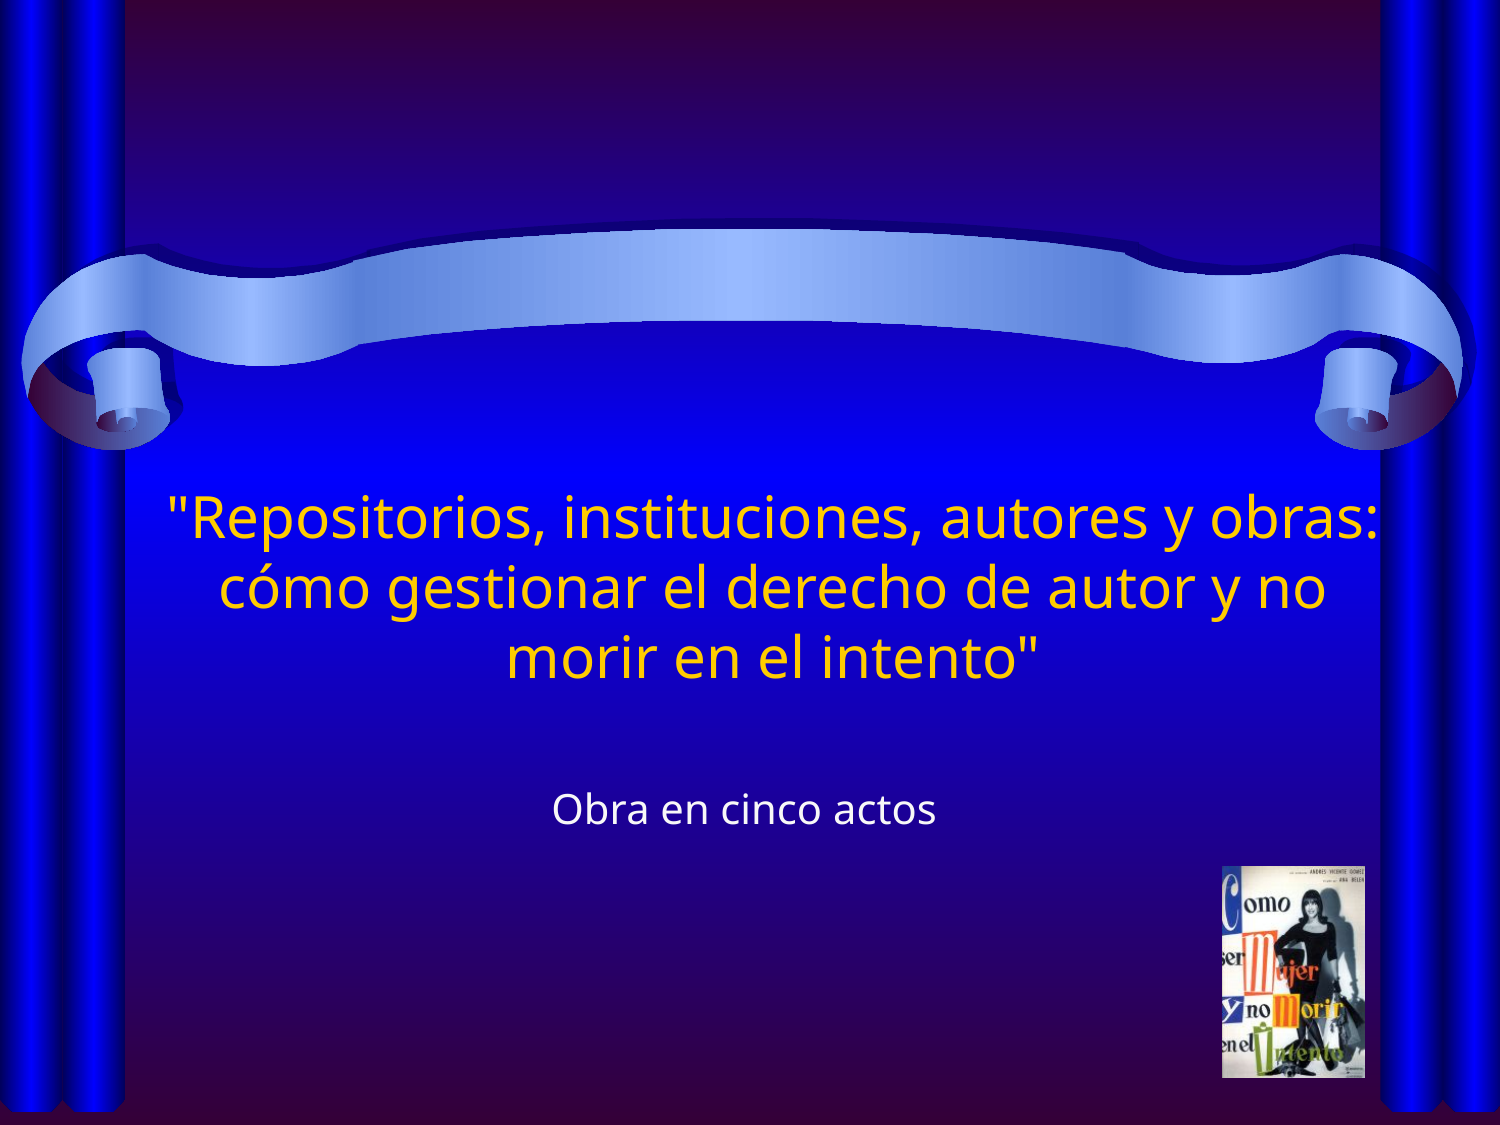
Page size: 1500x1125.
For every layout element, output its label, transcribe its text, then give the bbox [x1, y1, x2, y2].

picture [1222, 866, 1365, 1079]
text_box Obra en cinco actos [454, 775, 1034, 840]
title "Repositorios, instituciones, autores y obras: cómo gestionar el derecho de autor y no morir en el intento" [135, 420, 1411, 751]
